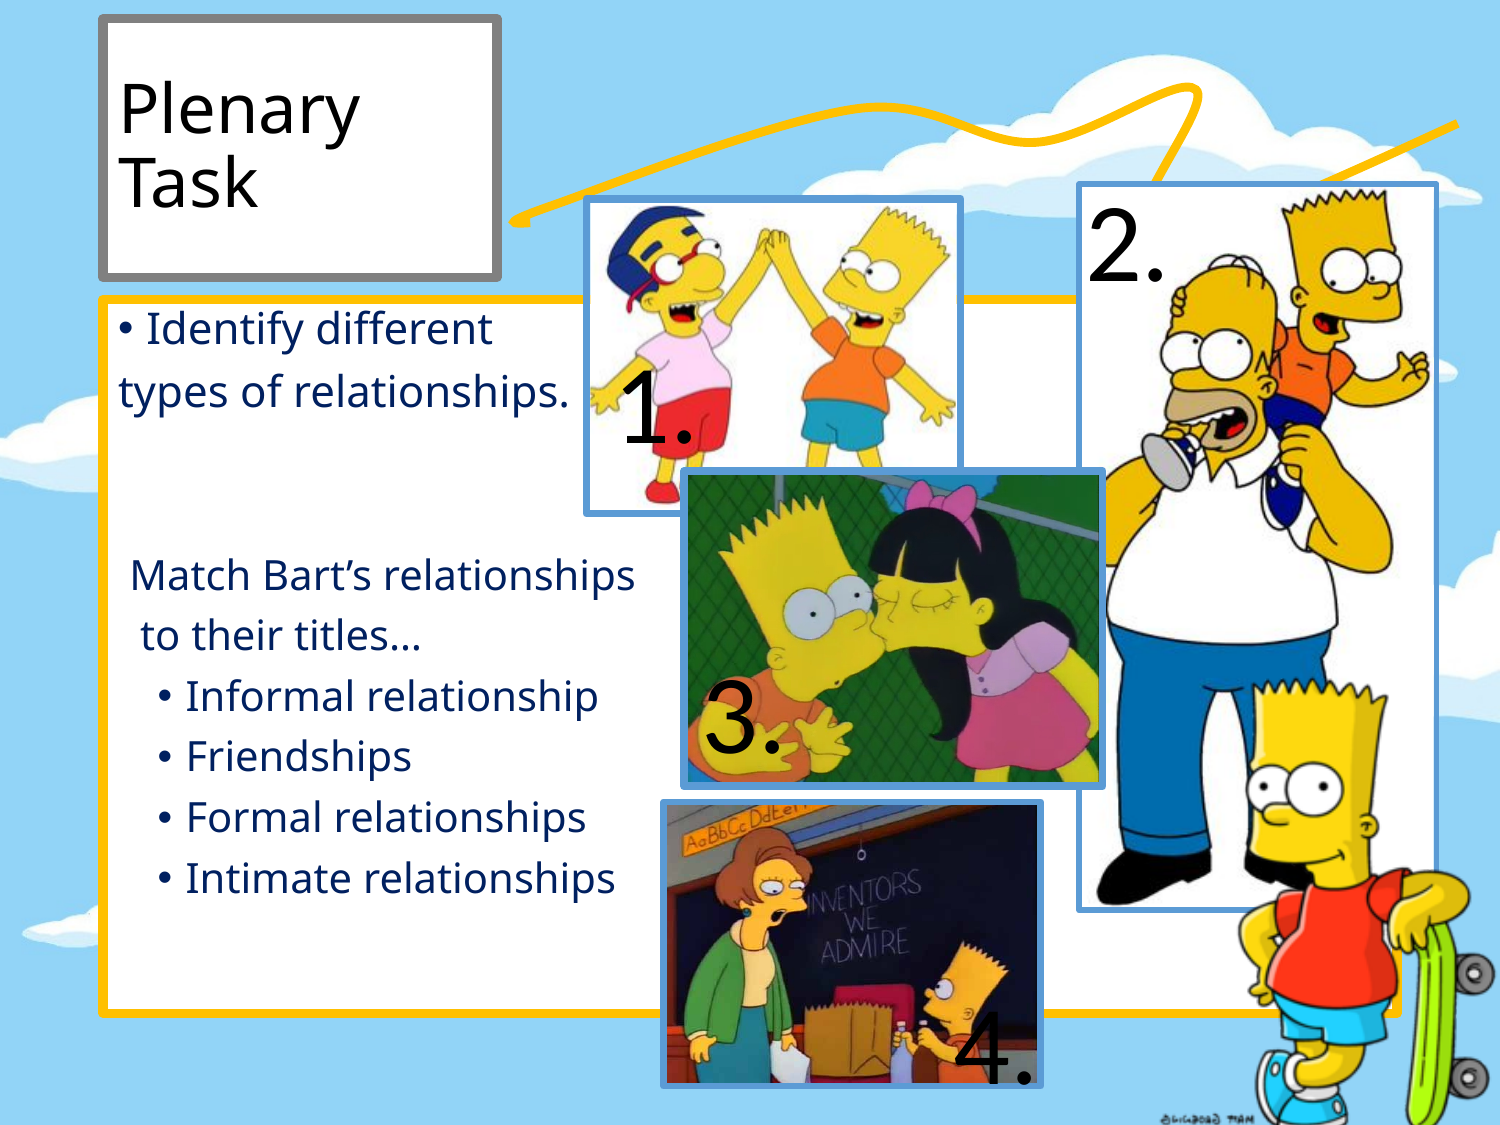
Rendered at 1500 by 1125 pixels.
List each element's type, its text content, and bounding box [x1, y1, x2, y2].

title Plenary Task [98, 14, 502, 282]
text_box 2. [1069, 161, 1186, 312]
text_box 4. [938, 964, 1054, 1115]
picture [0, 0, 1500, 1125]
list Identify different types of relationships. Match Bart’s relationships to their titles… Informal relationship Friendships Formal relationships Intimate relationships [98, 295, 1144, 1018]
